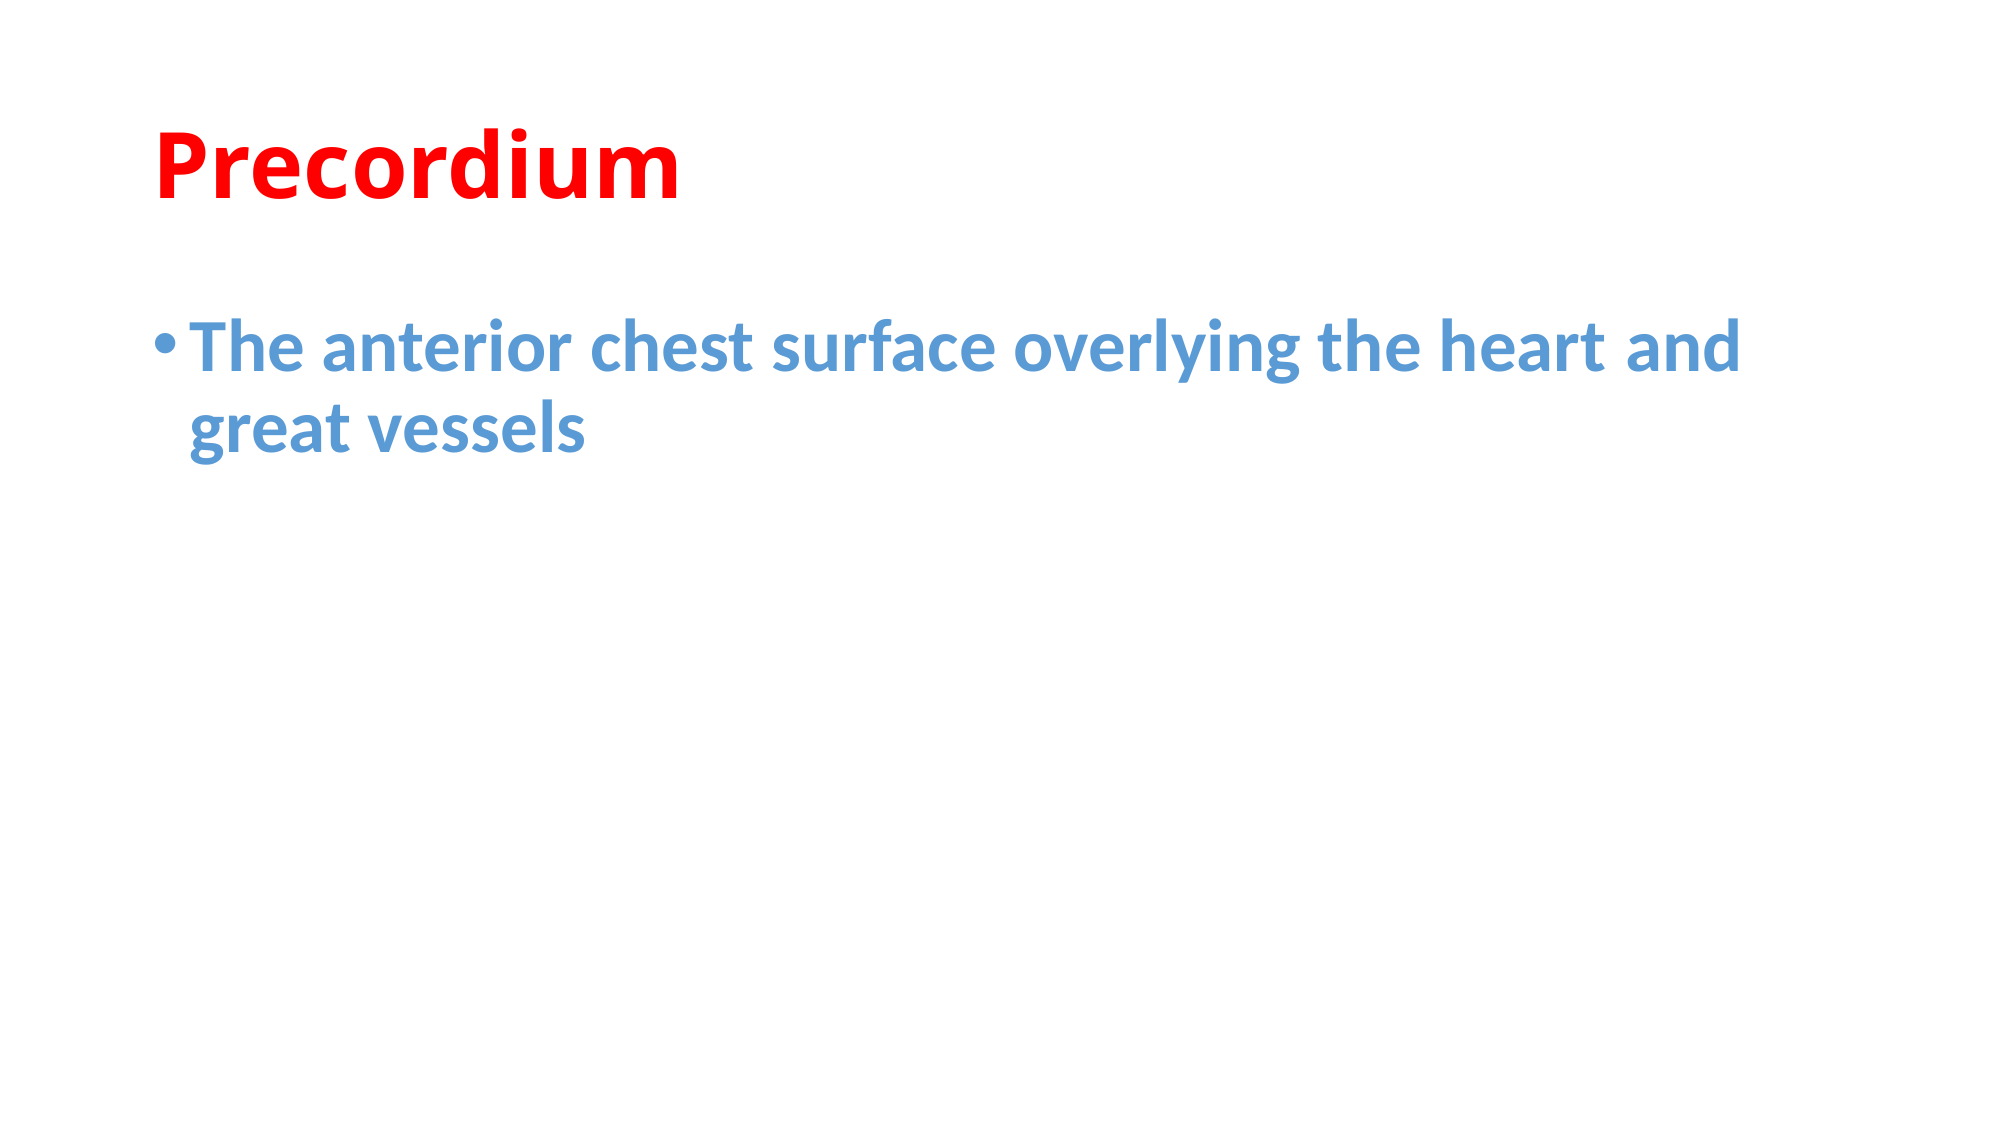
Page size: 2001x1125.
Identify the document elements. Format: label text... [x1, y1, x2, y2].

list The anterior chest surface overlying the heart and great vessels [137, 299, 1863, 1014]
title Precordium [137, 59, 1863, 278]
